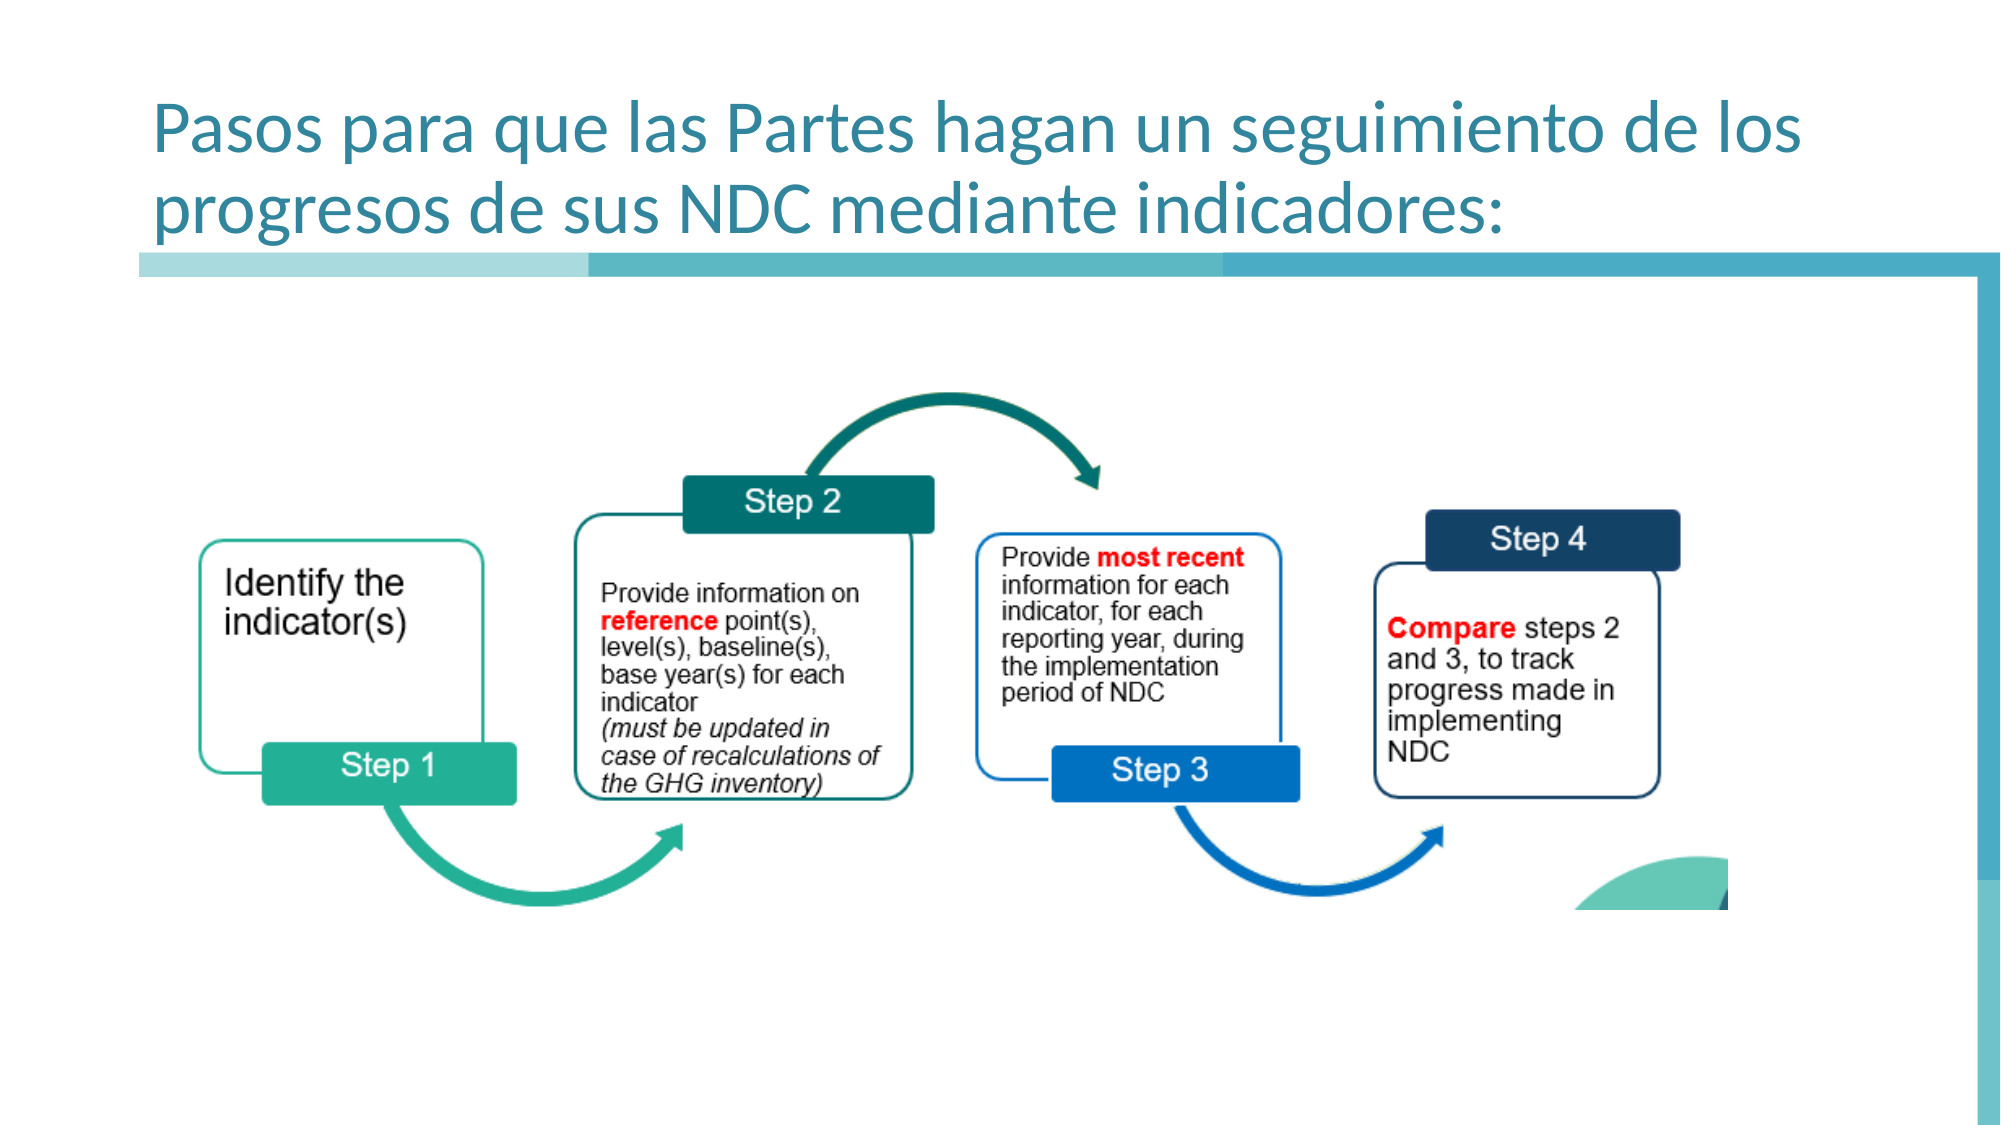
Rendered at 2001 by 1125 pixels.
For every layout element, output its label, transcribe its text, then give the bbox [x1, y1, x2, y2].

title Pasos para que las Partes hagan un seguimiento de los progresos de sus NDC mediante indicadores: [137, 59, 1863, 278]
picture [0, 0, 2001, 1125]
